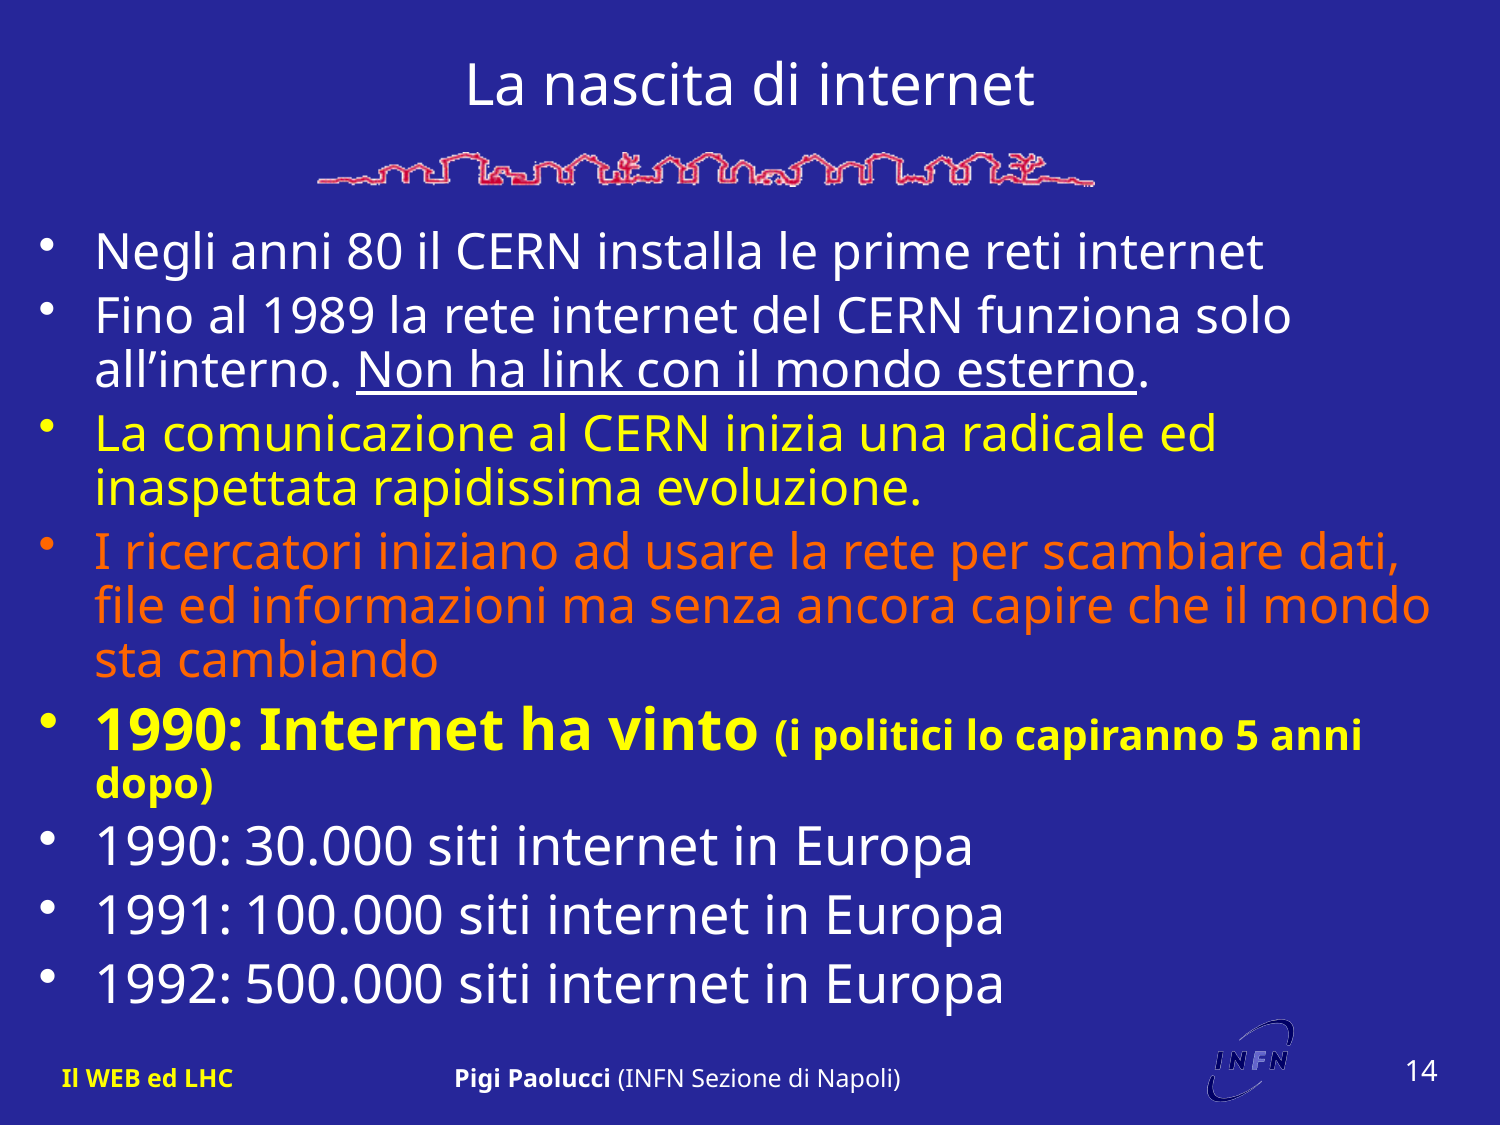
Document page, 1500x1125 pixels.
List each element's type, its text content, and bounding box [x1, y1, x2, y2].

list Negli anni 80 il CERN installa le prime reti internet Fino al 1989 la rete internet del CERN funziona solo all’interno. Non ha link con il mondo esterno. La comunicazione al CERN inizia una radicale ed inaspettata rapidissima evoluzione. I ricercatori iniziano ad usare la rete per scambiare dati, file ed informazioni ma senza ancora capire che il mondo sta cambiando 1990: Internet ha vinto (i politici lo capiranno 5 anni dopo) 1990: 30.000 siti internet in Europa 1991: 100.000 siti internet in Europa 1992: 500.000 siti internet in Europa [23, 218, 1500, 1020]
picture [1207, 1020, 1294, 1102]
slide_number Il WEB ed LHC [46, 1054, 434, 1102]
footer Pigi Paolucci (INFN Sezione di Napoli) [438, 1054, 1102, 1102]
title La nascita di internet [23, 23, 1477, 141]
slide_number 14 [1377, 1044, 1454, 1102]
picture [316, 152, 1095, 187]
